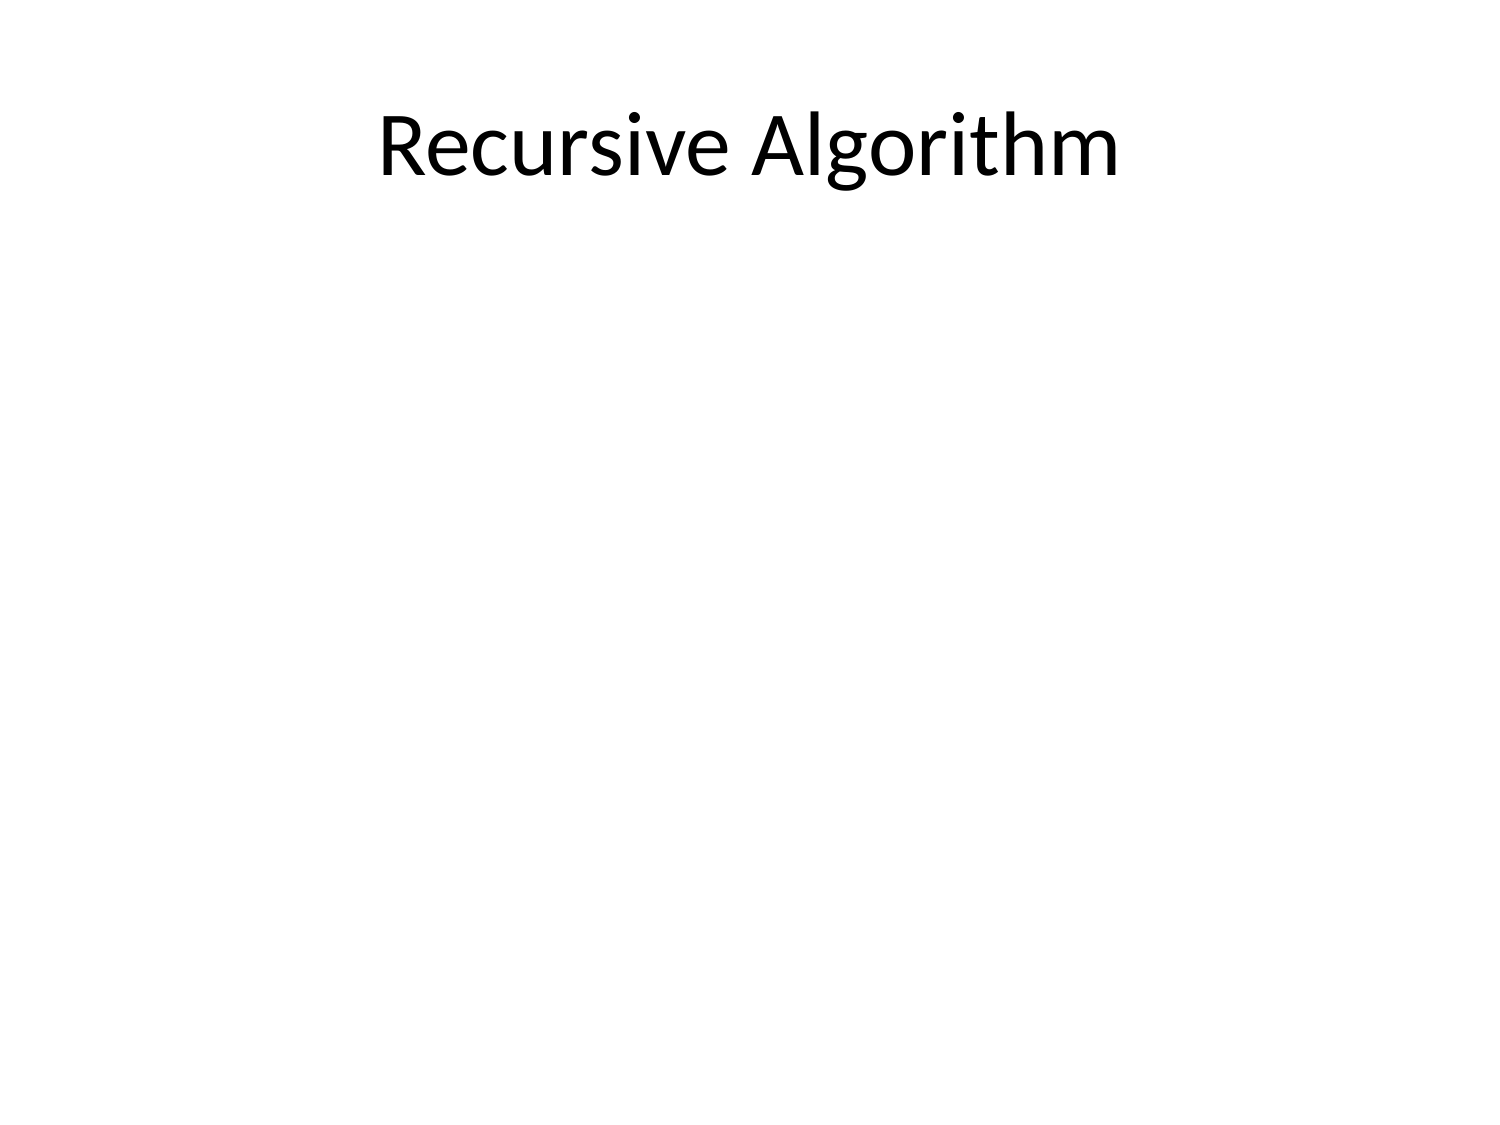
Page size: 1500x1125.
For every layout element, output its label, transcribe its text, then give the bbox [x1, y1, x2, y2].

title Recursive Algorithm [75, 45, 1425, 233]
